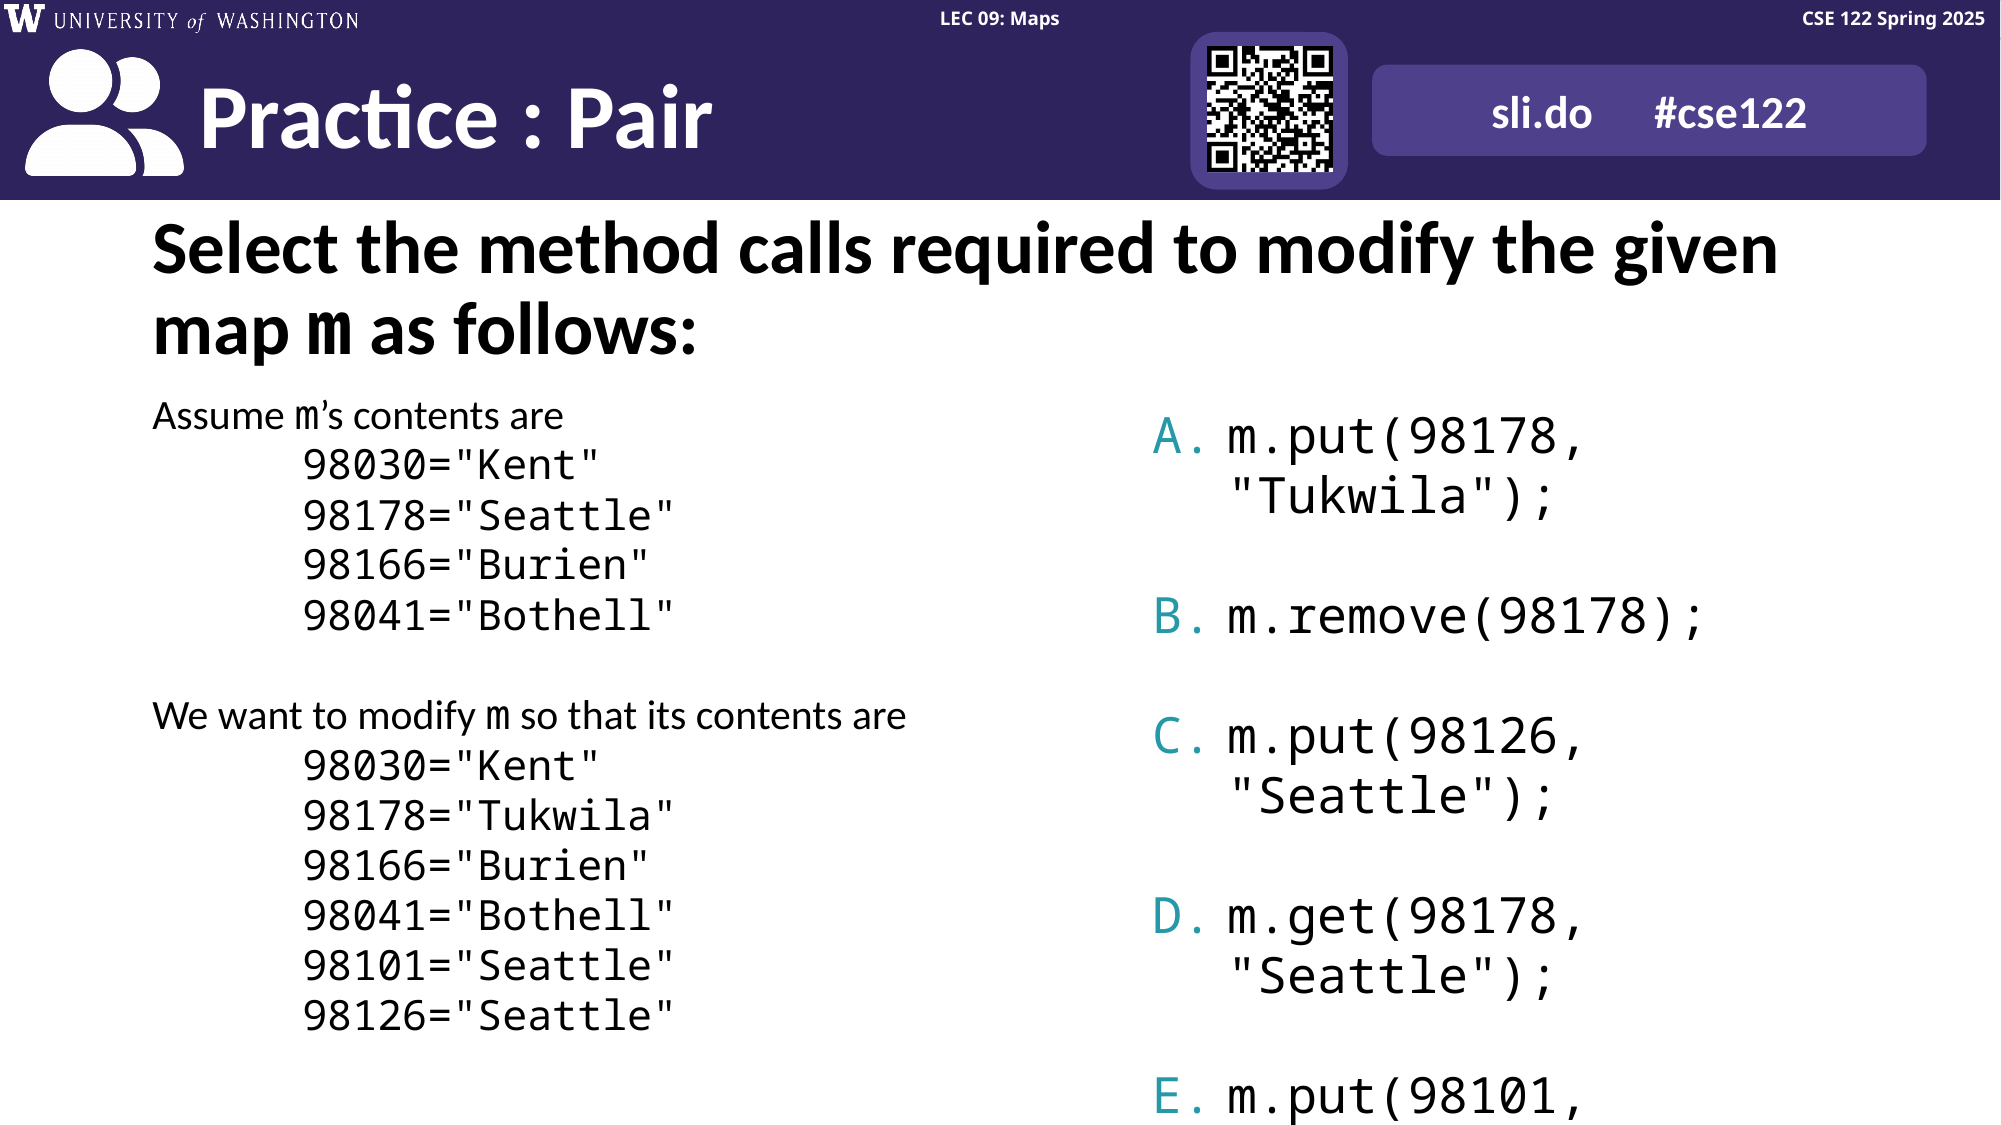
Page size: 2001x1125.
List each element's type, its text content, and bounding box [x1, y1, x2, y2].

title Select the method calls required to modify the given map m as follows: [137, 227, 1863, 353]
picture [1207, 46, 1333, 172]
text_box Assume m’s contents are 98030="Kent" 98178="Seattle" 98166="Burien" 98041="Bothell" We want to modify m so that its contents are 98030="Kent" 98178="Tukwila" 98166="Burien" 98041="Bothell" 98101="Seattle" 98126="Seattle" [137, 380, 1139, 1046]
text_box m.put(98178, "Tukwila"); m.remove(98178); m.put(98126, "Seattle"); m.get(98178, "Seattle"); m.put(98101, "Seattle"); [1138, 396, 1925, 1125]
picture [4, 4, 358, 33]
picture [25, 49, 184, 176]
